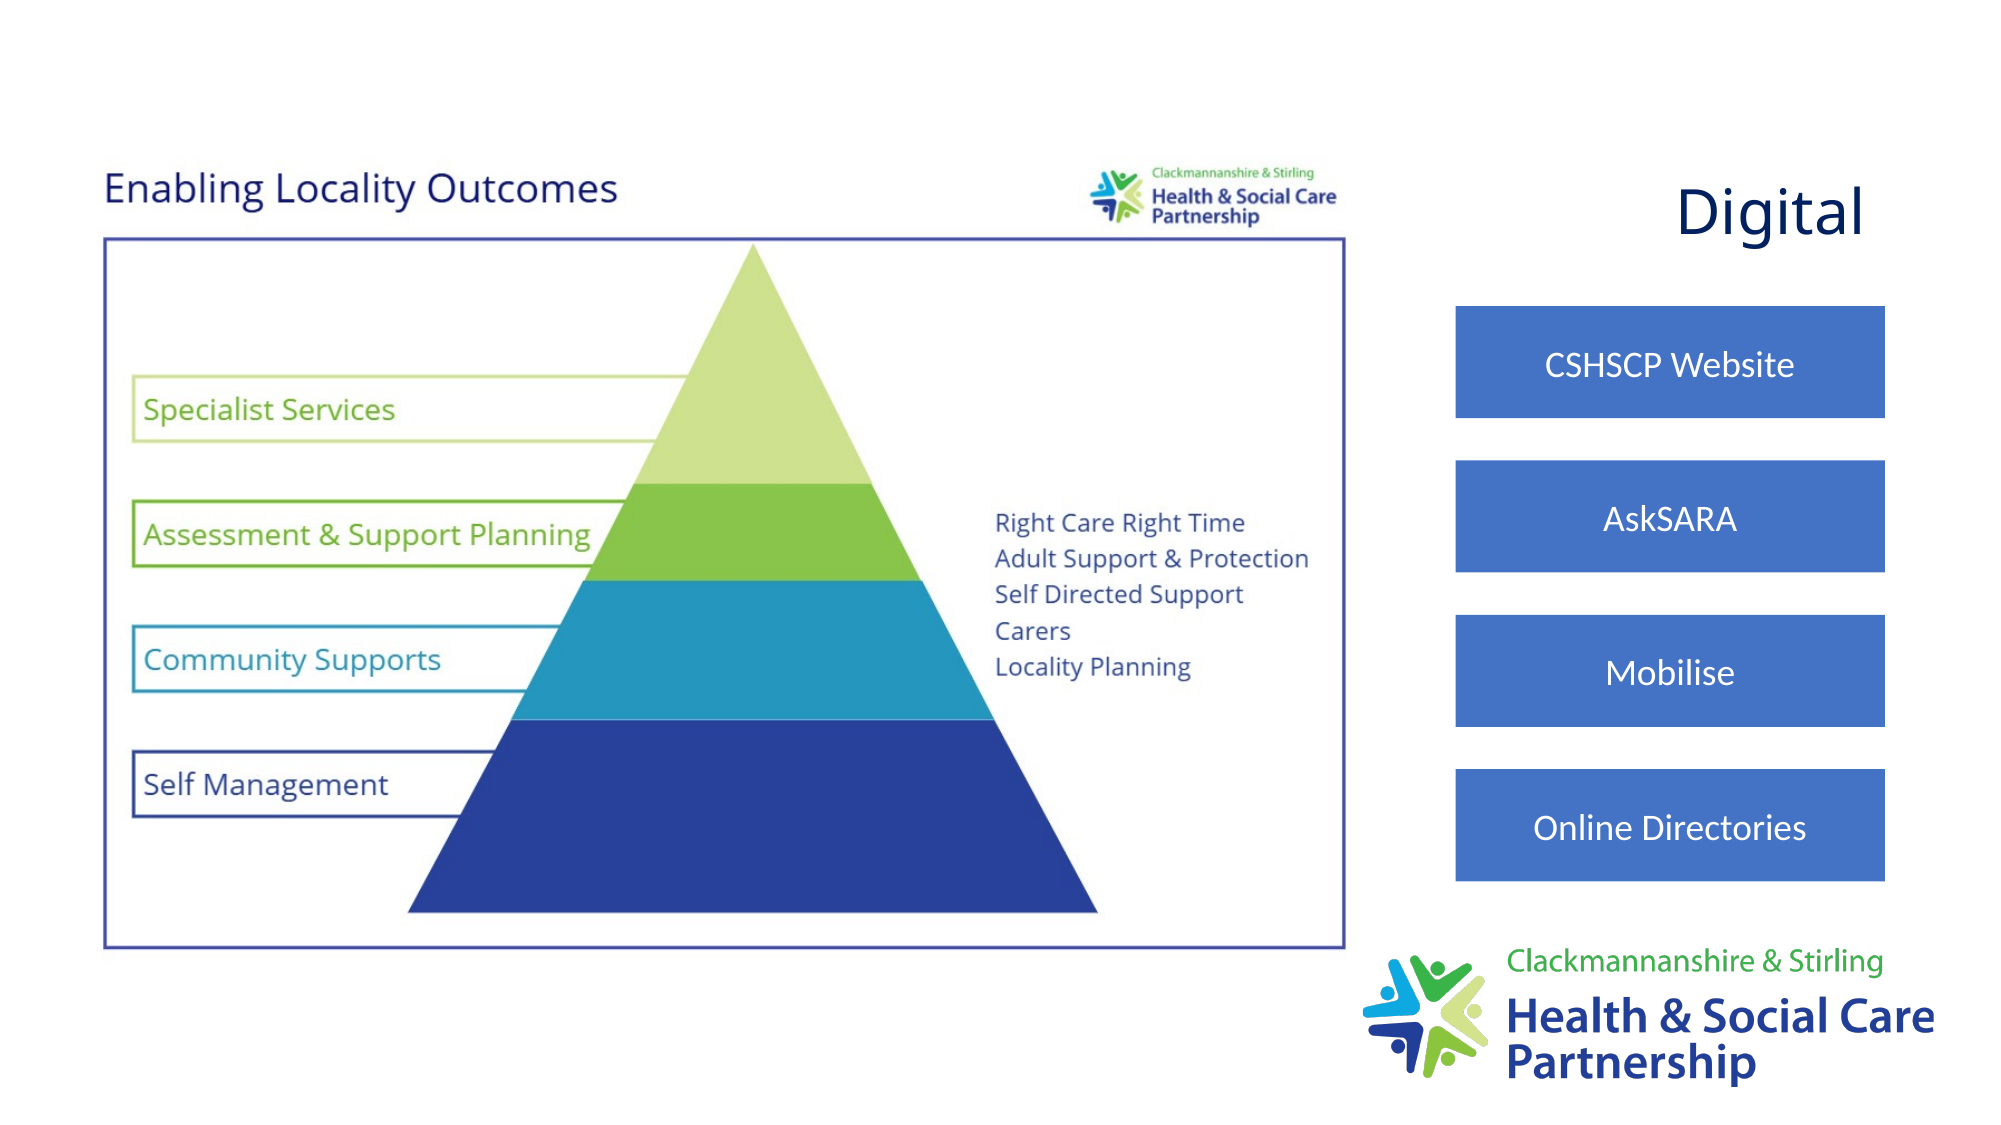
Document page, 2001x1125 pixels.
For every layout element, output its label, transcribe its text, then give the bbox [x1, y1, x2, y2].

text_box Mobilise [1454, 614, 1886, 728]
text_box Online Directories [1454, 768, 1886, 882]
picture [25, 140, 1934, 1088]
text_box CSHSCP Website [1454, 305, 1886, 419]
text_box Digital Supports [1407, 164, 1975, 330]
text_box AskSARA [1454, 459, 1886, 574]
